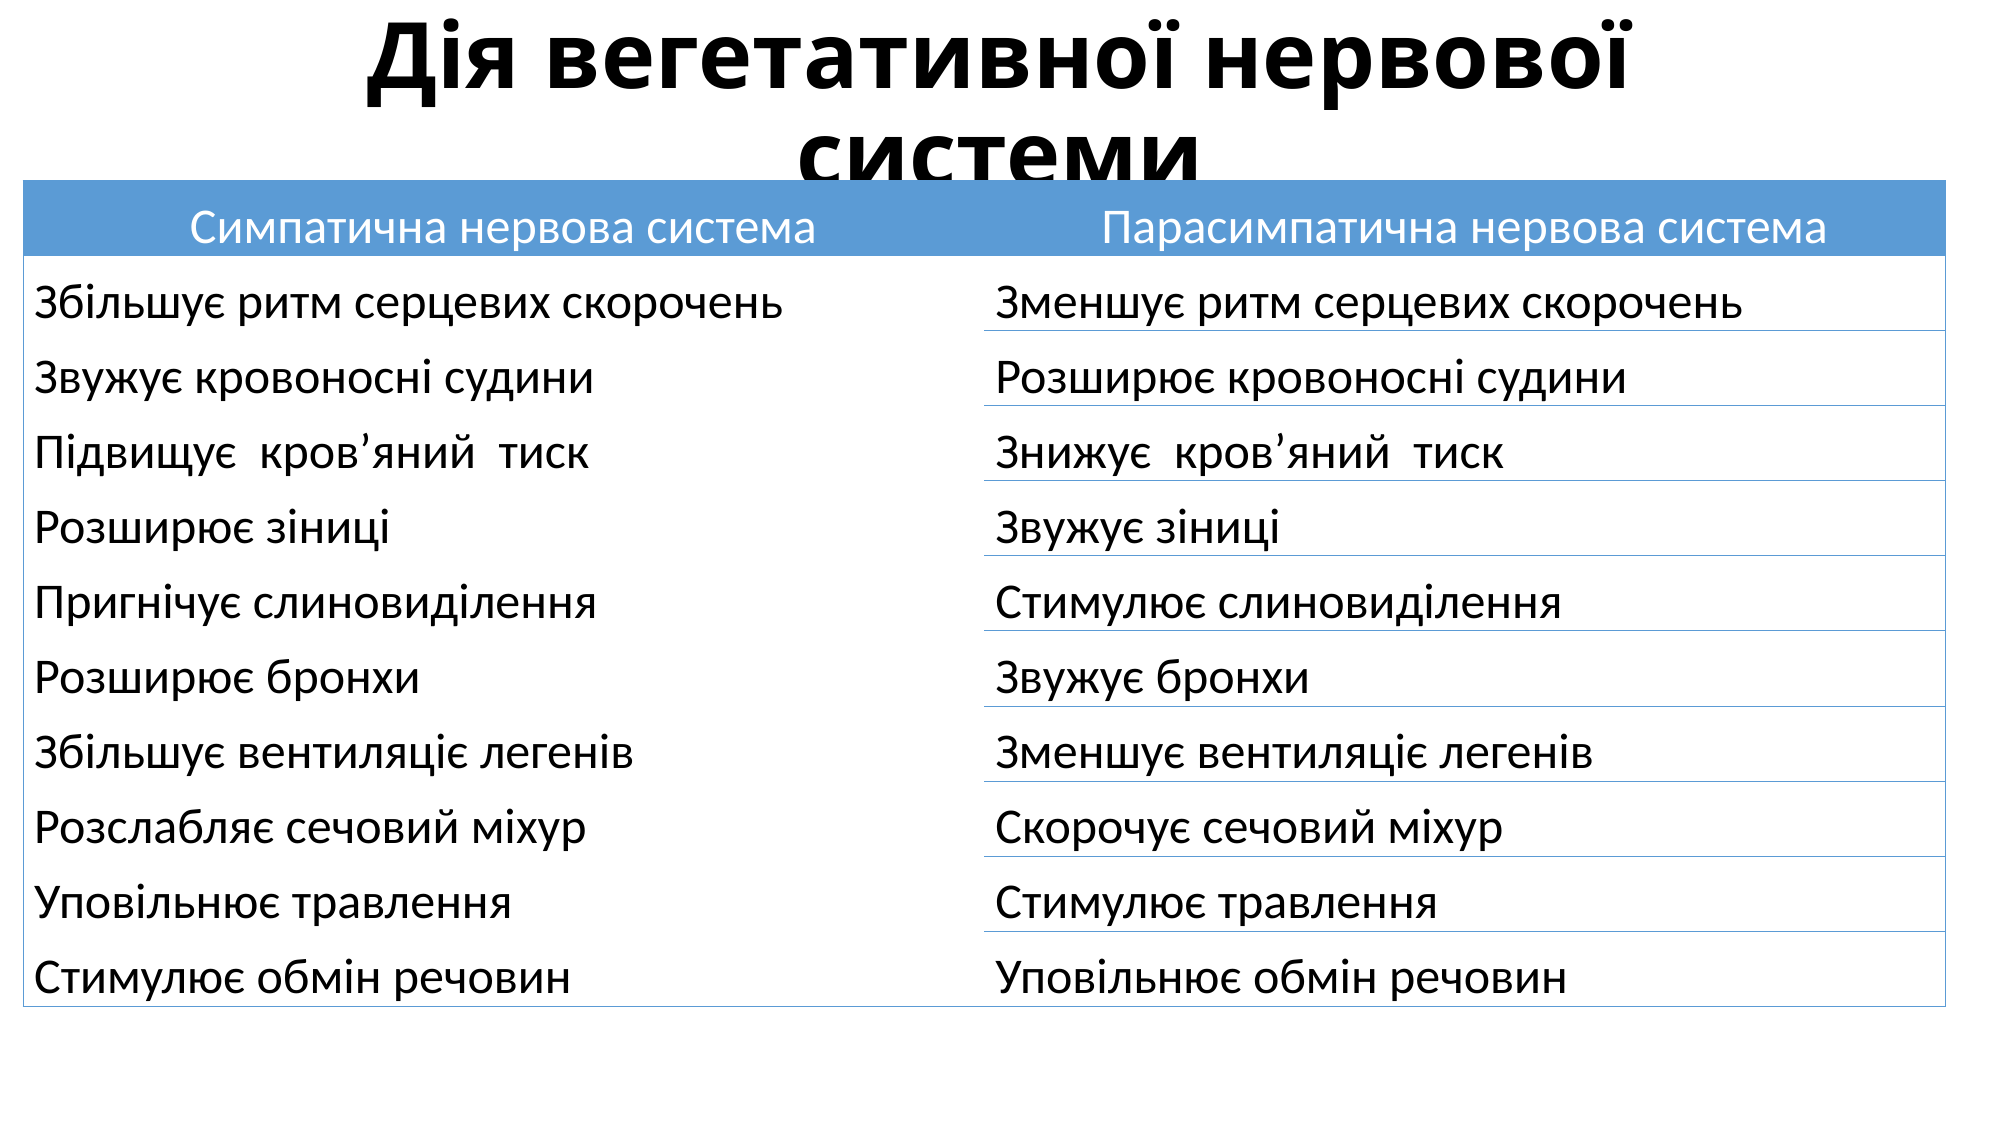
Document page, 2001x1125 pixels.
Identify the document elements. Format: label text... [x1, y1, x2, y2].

title Дія вегетативної нервової системи [137, 0, 1863, 180]
table_cell Підвищує кров’яний тиск [24, 406, 984, 481]
table_cell Розширює кровоносні судини [984, 331, 1945, 405]
table_cell Стимулює обмін речовин [24, 931, 984, 1006]
table_cell Уповільнює травлення [24, 856, 984, 931]
table_cell Розширює зіниці [24, 481, 984, 556]
table_cell Зменшує ритм серцевих скорочень [984, 256, 1945, 330]
table_cell Уповільнює обмін речовин [984, 932, 1945, 1006]
table_cell Звужує зіниці [984, 481, 1945, 555]
table_cell Скорочує сечовий міхур [984, 782, 1945, 856]
table_cell Знижує кров’яний тиск [984, 406, 1945, 480]
table_header Симпатична нервова система [24, 181, 984, 256]
table_cell Розширює бронхи [24, 631, 984, 706]
table_cell Звужує бронхи [984, 631, 1945, 706]
table_cell Зменшує вентиляціє легенів [984, 707, 1945, 781]
table_cell Розслабляє сечовий міхур [24, 781, 984, 856]
table_cell Звужує кровоносні судини [24, 331, 984, 406]
table_header Парасимпатична нервова система [984, 181, 1945, 255]
table_cell Збільшує вентиляціє легенів [24, 706, 984, 781]
table_cell Стимулює слиновиділення [984, 556, 1945, 630]
table_cell Стимулює травлення [984, 857, 1945, 931]
table_cell Збільшує ритм серцевих скорочень [24, 256, 984, 331]
table_cell Пригнічує слиновиділення [24, 556, 984, 631]
